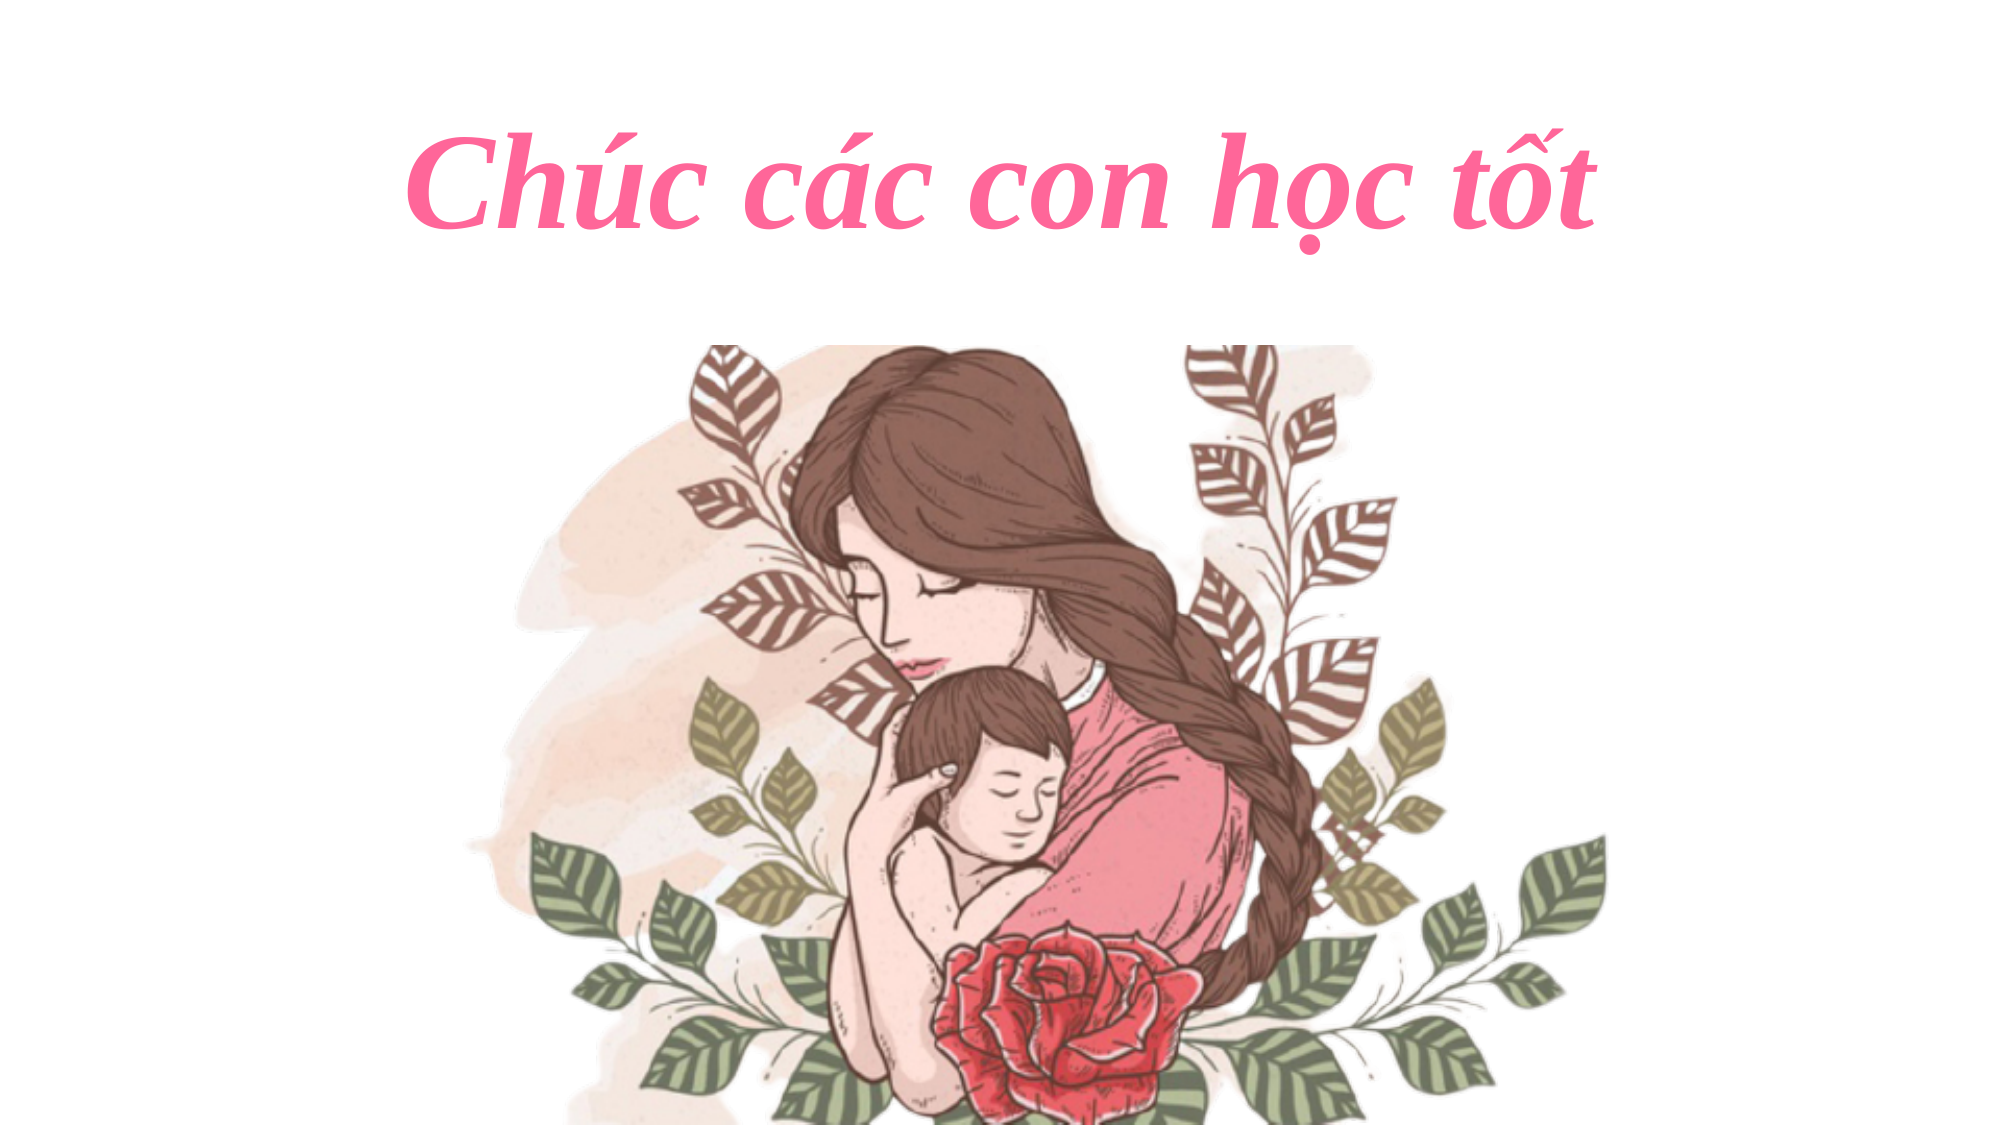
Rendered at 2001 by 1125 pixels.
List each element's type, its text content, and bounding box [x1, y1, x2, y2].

text_box Chúc các con học tốt [388, 83, 1612, 264]
picture [374, 345, 1765, 1125]
